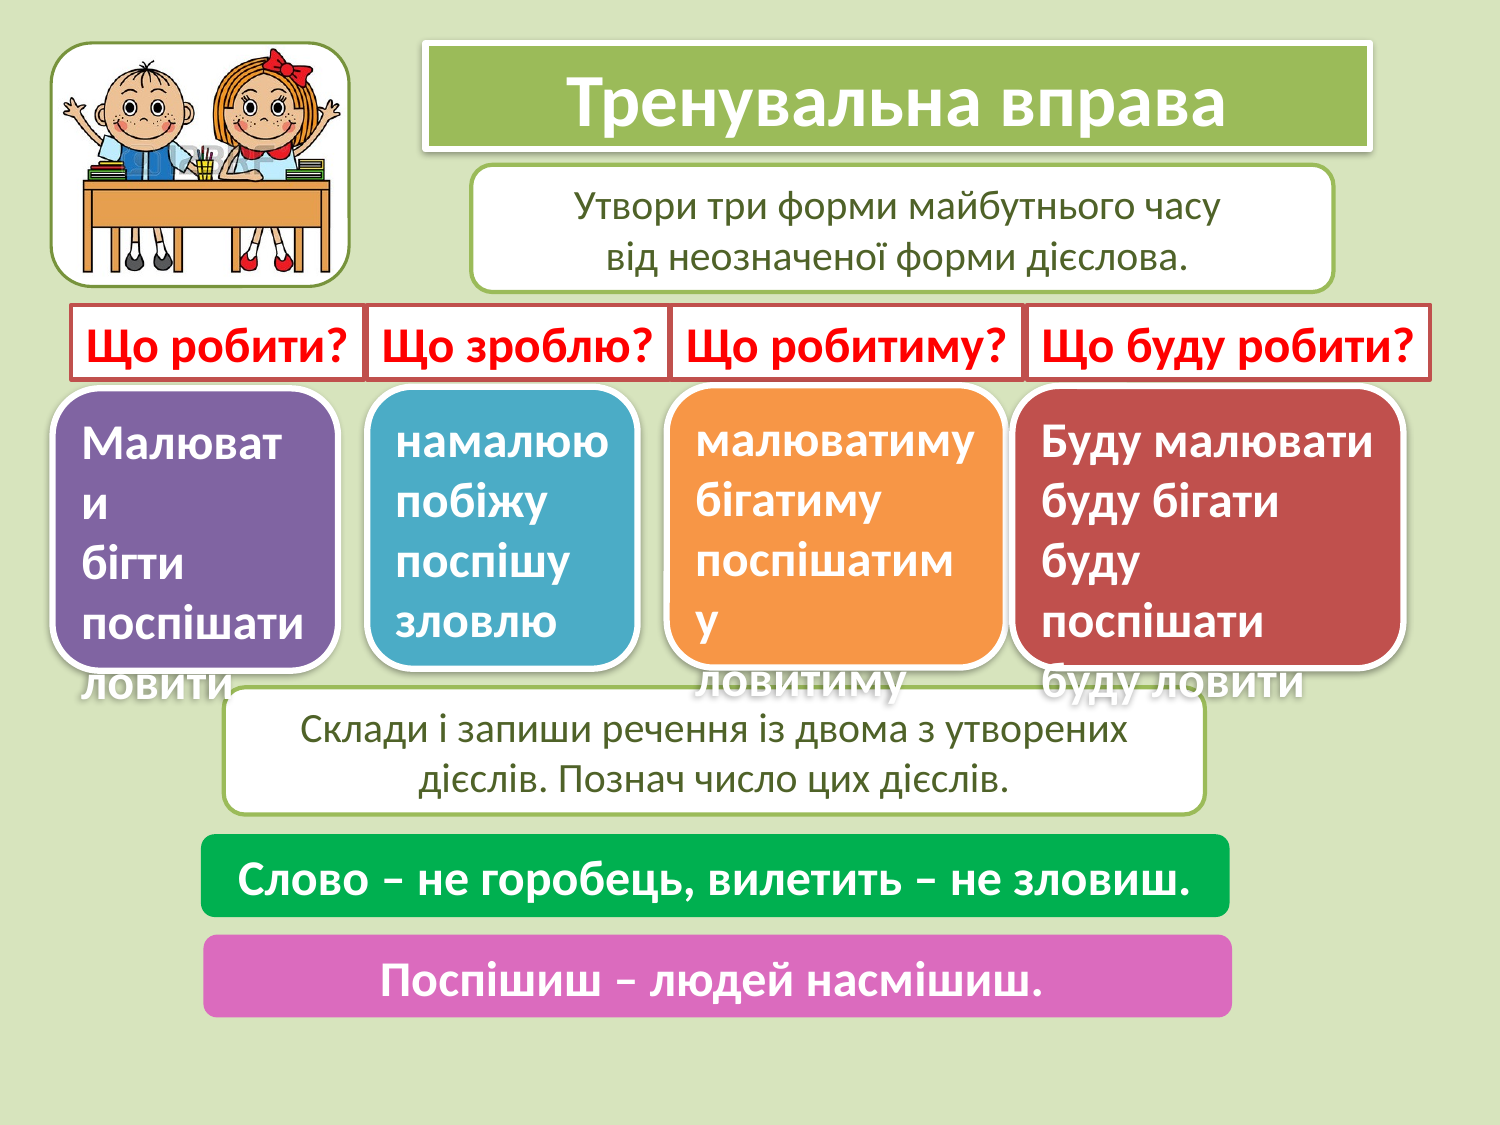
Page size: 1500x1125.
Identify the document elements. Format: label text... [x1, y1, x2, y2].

text_box Склади і запиши речення із двома з утворених дієслів. Познач число цих дієслів. [221, 685, 1208, 817]
text_box намалюю побіжу поспішу зловлю [364, 383, 641, 672]
text_box Слово – не горобець, вилетить – не зловиш. [200, 834, 1230, 918]
text_box Що робитиму? [669, 303, 1025, 382]
text_box Що робити? [69, 303, 366, 382]
text_box Утвори три форми майбутнього часу від неозначеної форми дієслова. [469, 162, 1336, 295]
picture [50, 42, 350, 287]
text_box Малювати бігти поспішати ловити [49, 385, 342, 674]
text_box Що буду робити? [1025, 303, 1432, 382]
text_box Буду малювати буду бігати буду поспішати буду ловити [1009, 382, 1407, 672]
text_box малюватиму бігатиму поспішатиму ловитиму [663, 382, 1007, 671]
text_box Що зроблю? [366, 303, 669, 382]
title Тренувальна вправа [422, 40, 1373, 152]
text_box Поспішиш – людей насмішиш. [203, 934, 1233, 1018]
